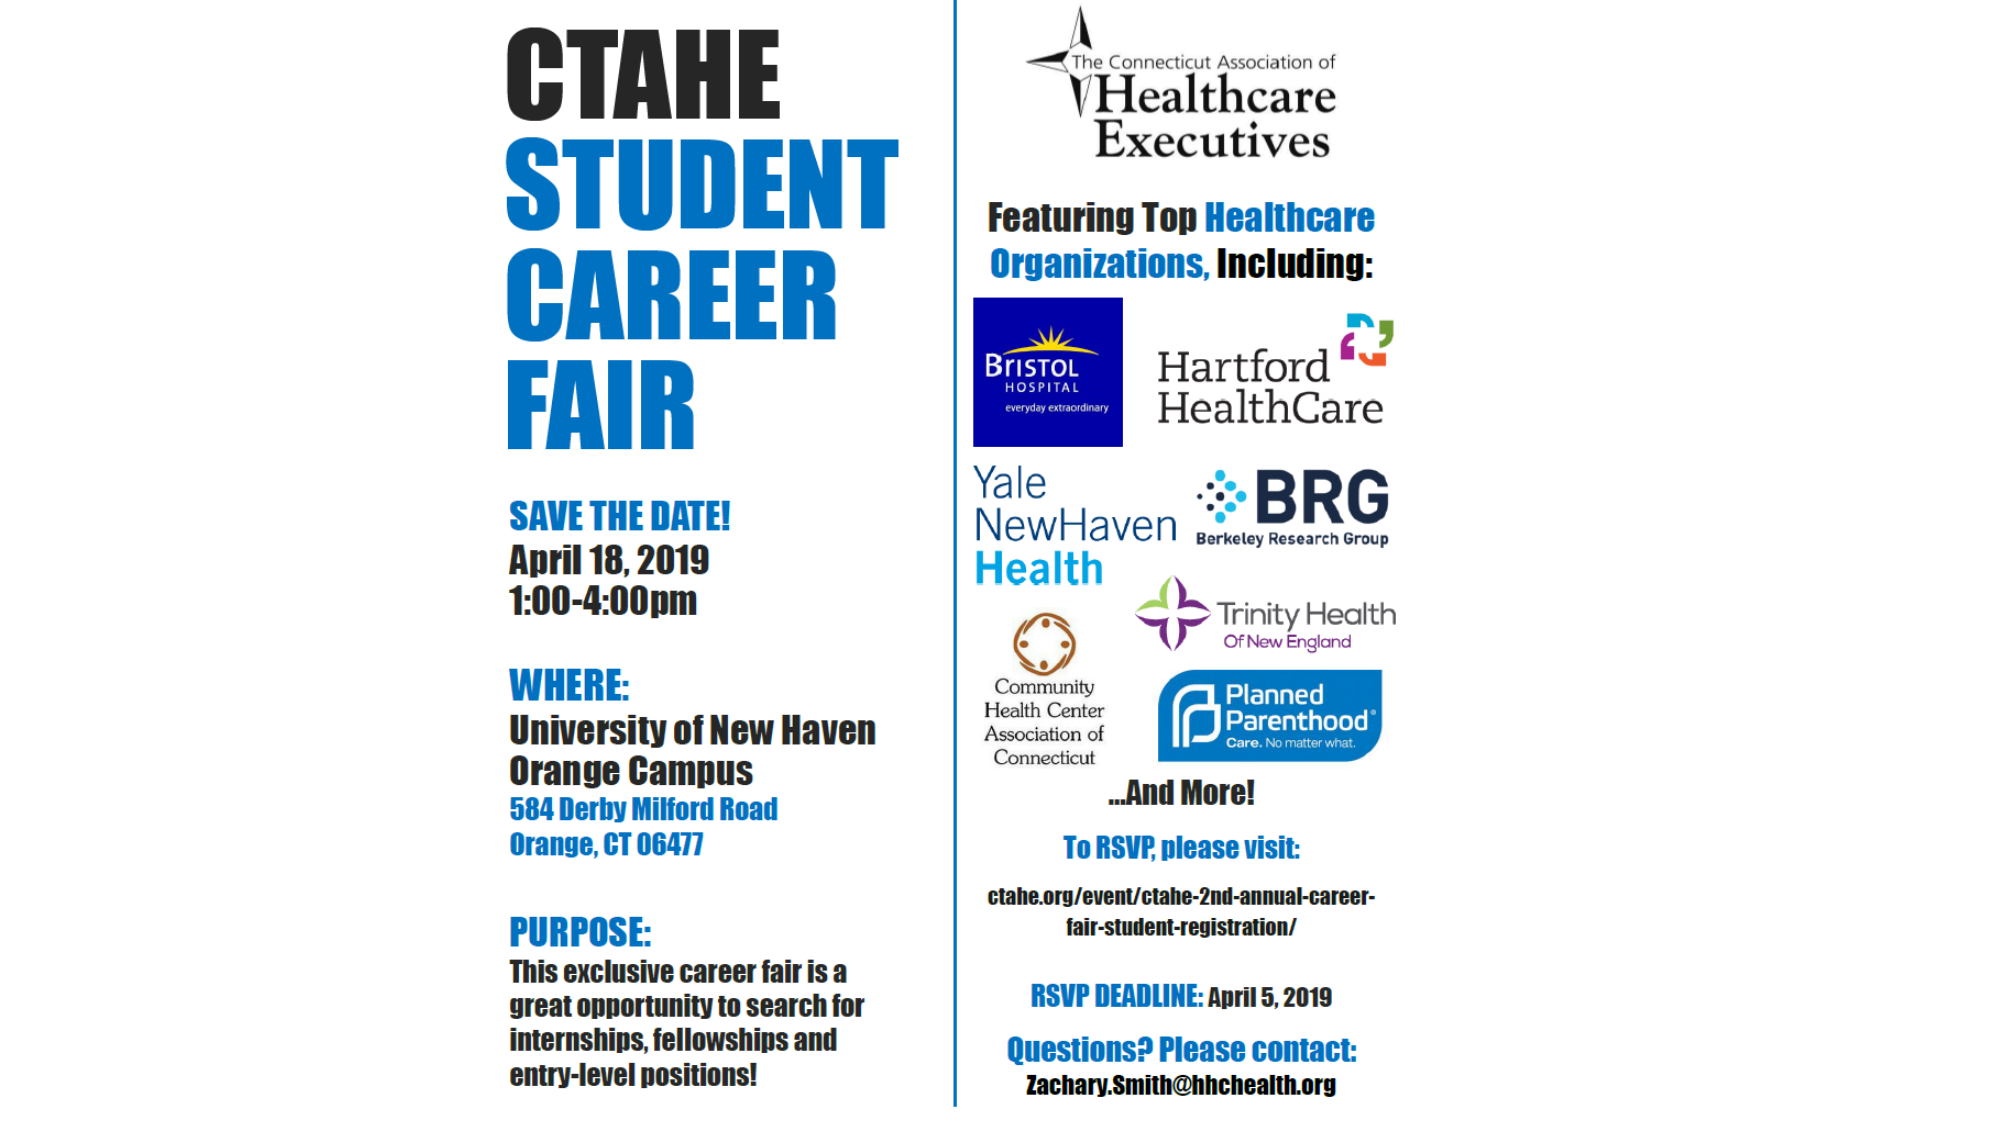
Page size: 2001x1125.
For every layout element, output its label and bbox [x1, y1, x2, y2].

picture [486, 0, 1408, 1119]
